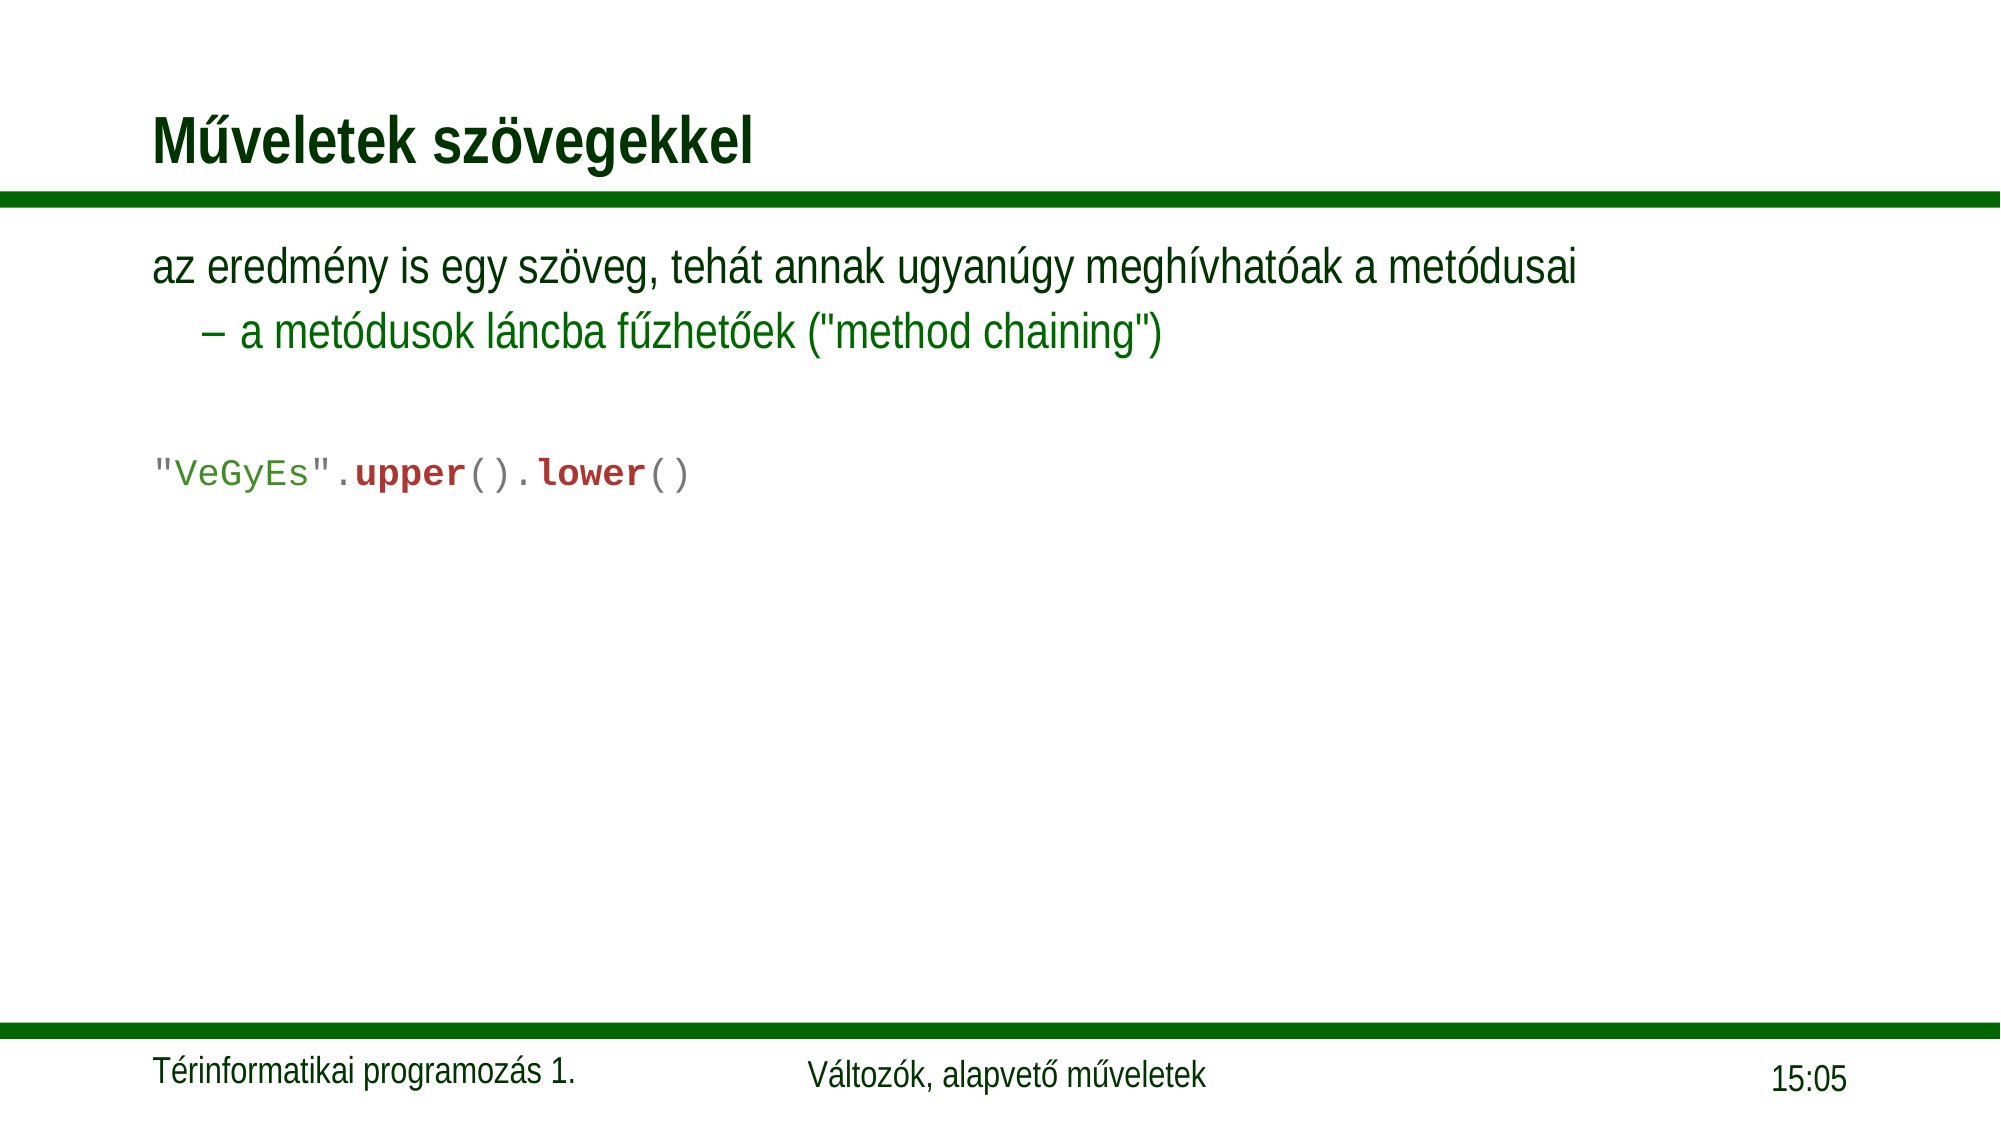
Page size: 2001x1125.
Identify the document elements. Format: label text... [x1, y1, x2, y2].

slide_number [1390, 1046, 1863, 1106]
title Műveletek szövegekkel [137, 28, 1863, 186]
list az eredmény is egy szöveg, tehát annak ugyanúgy meghívhatóak a metódusai a metódusok láncba fűzhetőek ("method chaining") "VeGyEs".upper().lower() [137, 233, 1863, 1014]
